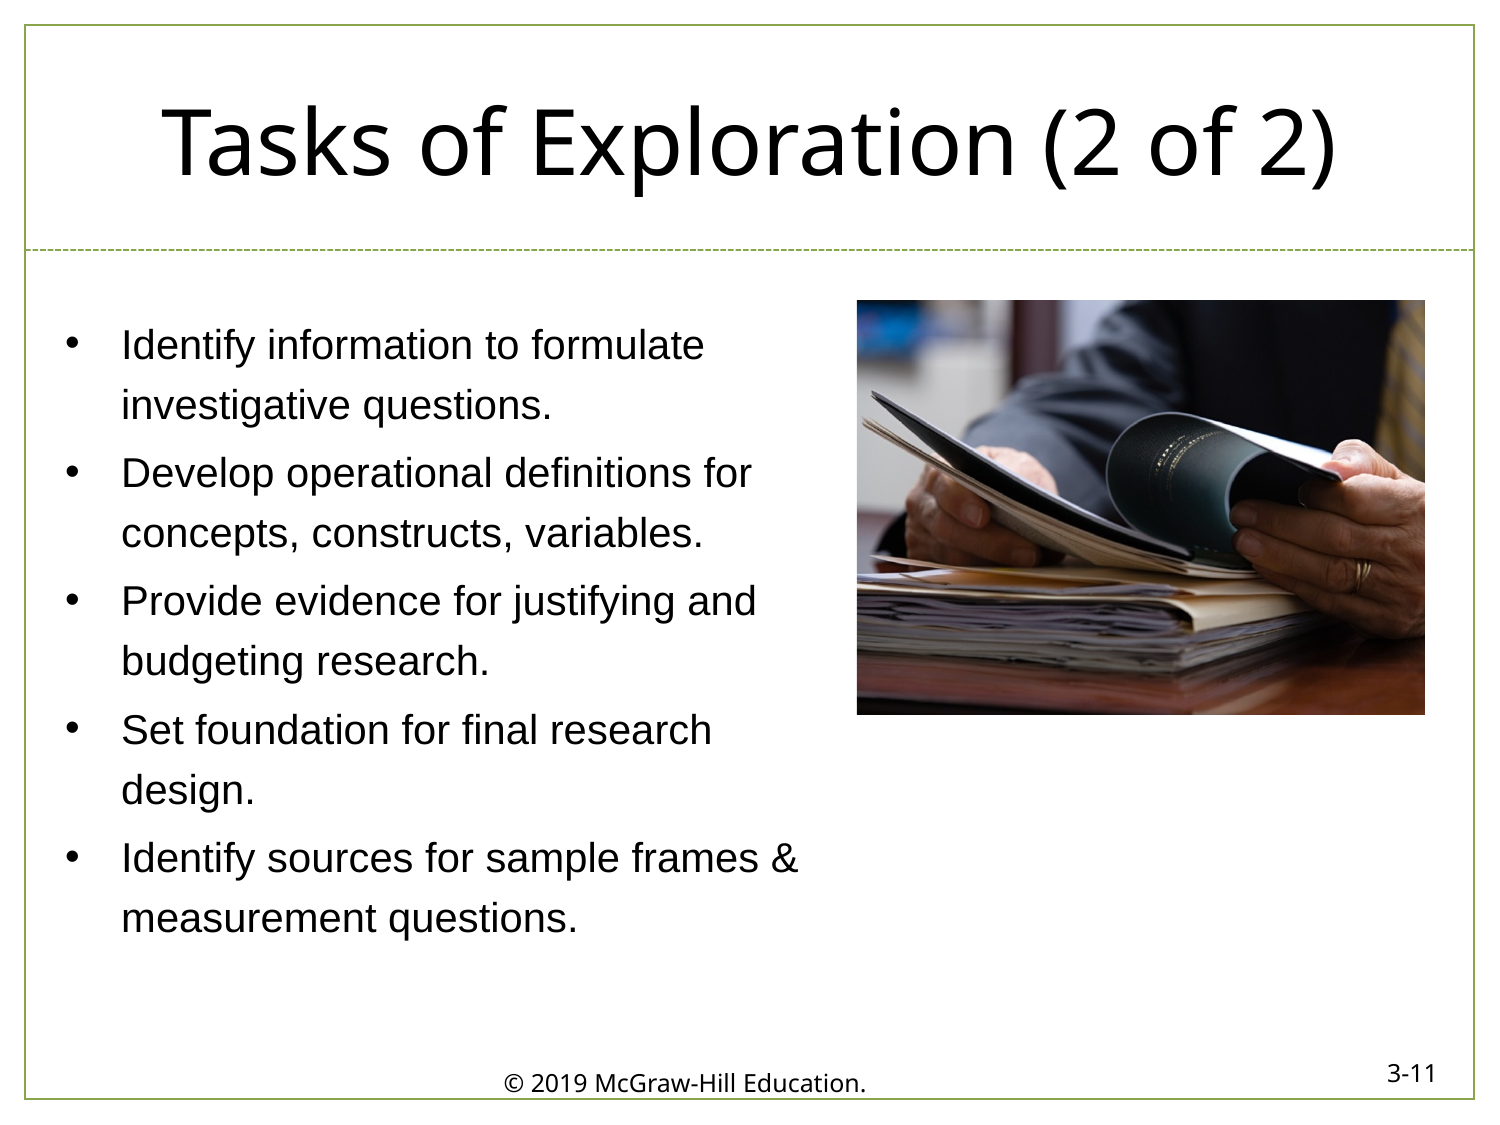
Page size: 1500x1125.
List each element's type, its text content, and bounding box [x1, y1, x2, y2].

list Identify information to formulate investigative questions. Develop operational definitions for concepts, constructs, variables. Provide evidence for justifying and budgeting research. Set foundation for final research design. Identify sources for sample frames & measurement questions.. [50, 299, 825, 1013]
title Tasks of Exploration (2 of 2) [75, 45, 1425, 233]
picture [856, 299, 1426, 715]
